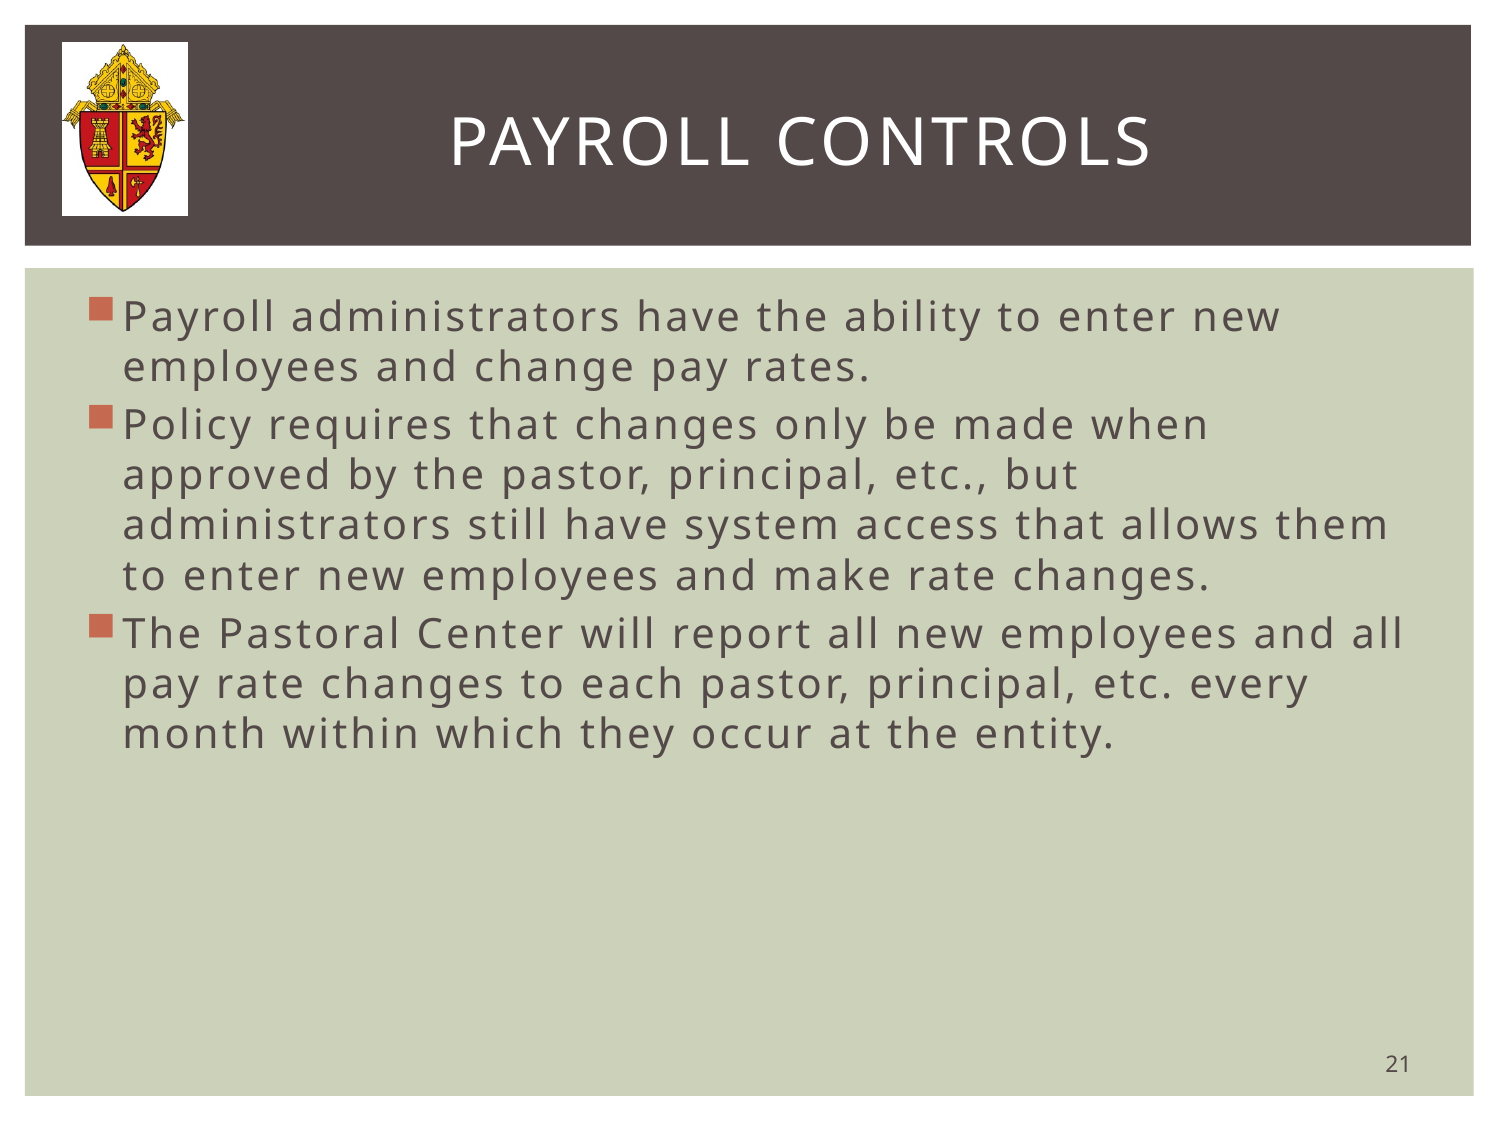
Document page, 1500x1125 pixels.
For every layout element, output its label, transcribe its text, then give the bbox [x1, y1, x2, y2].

picture [62, 42, 188, 217]
slide_number 21 [1349, 1041, 1448, 1089]
title Payroll Controls [237, 45, 1363, 233]
list Payroll administrators have the ability to enter new employees and change pay rates. Policy requires that changes only be made when approved by the pastor, principal, etc., but administrators still have system access that allows them to enter new employees and make rate changes. The Pastoral Center will report all new employees and all pay rate changes to each pastor, principal, etc. every month within which they occur at the entity. [62, 281, 1442, 1005]
